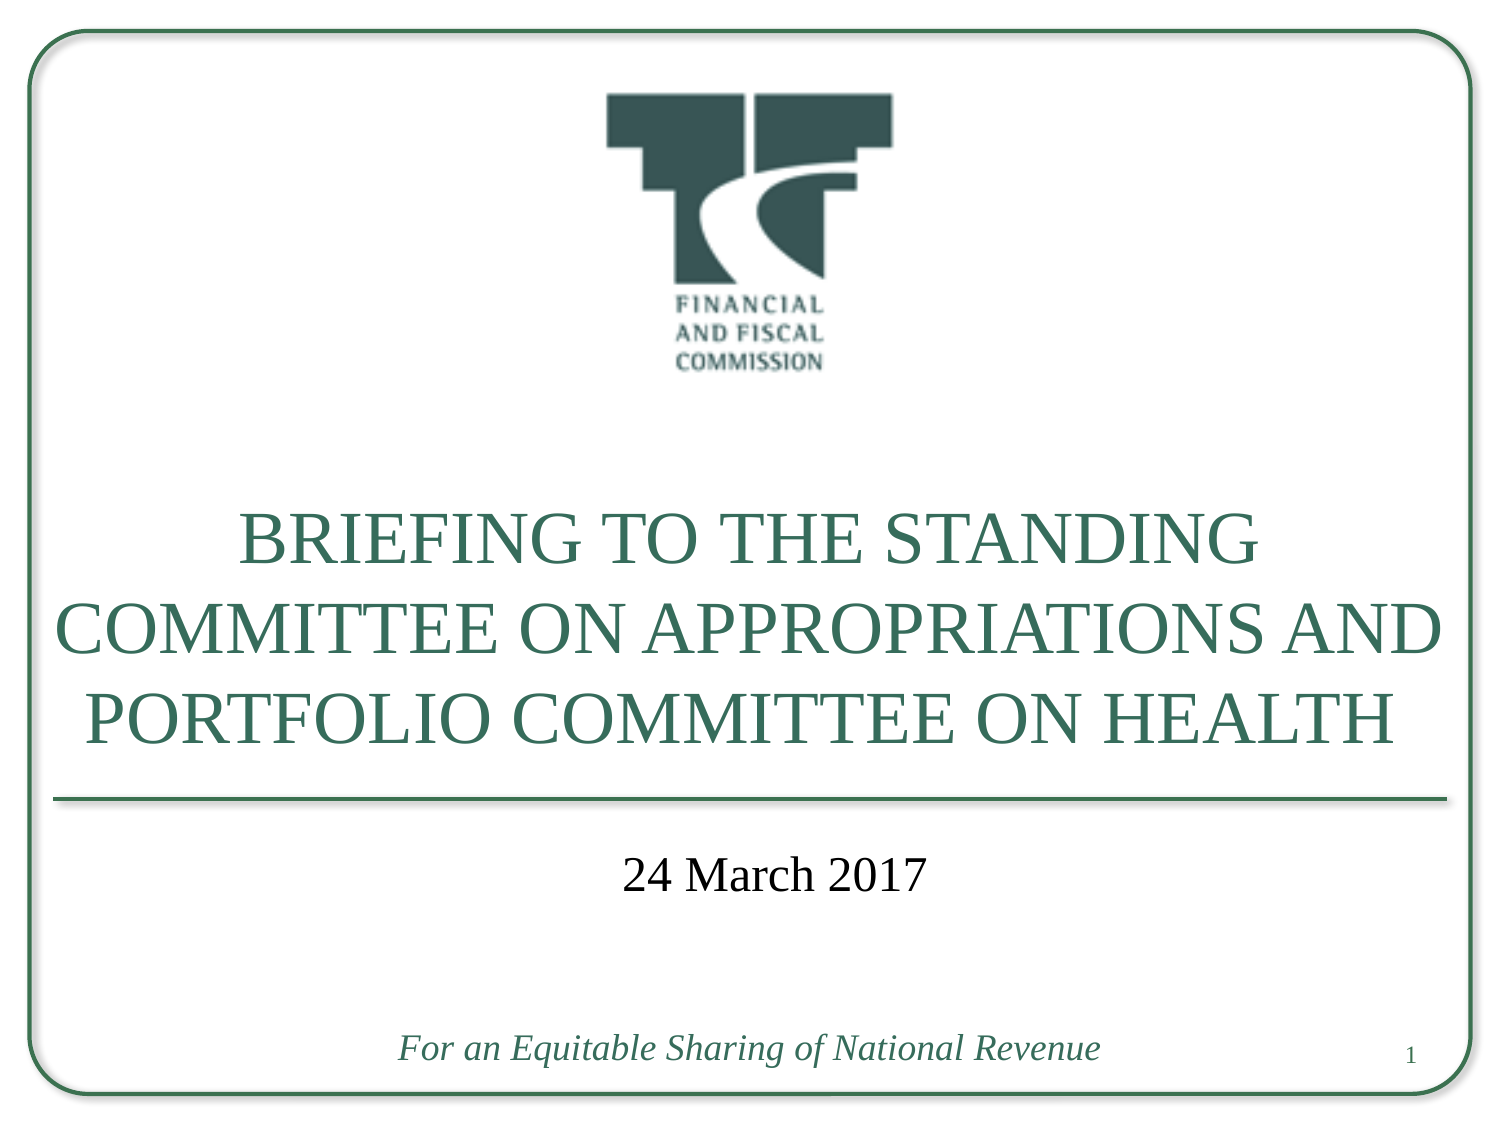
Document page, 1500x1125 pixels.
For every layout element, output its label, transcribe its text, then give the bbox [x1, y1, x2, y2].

slide_number 1 [1074, 1029, 1426, 1077]
list For an Equitable Sharing of National Revenue [224, 1022, 1276, 1083]
title Briefing to The standing committee on appropriations and Portfolio Committee on Health [40, 455, 1460, 793]
text_box 24 March 2017 [249, 834, 1300, 909]
picture [566, 81, 928, 409]
